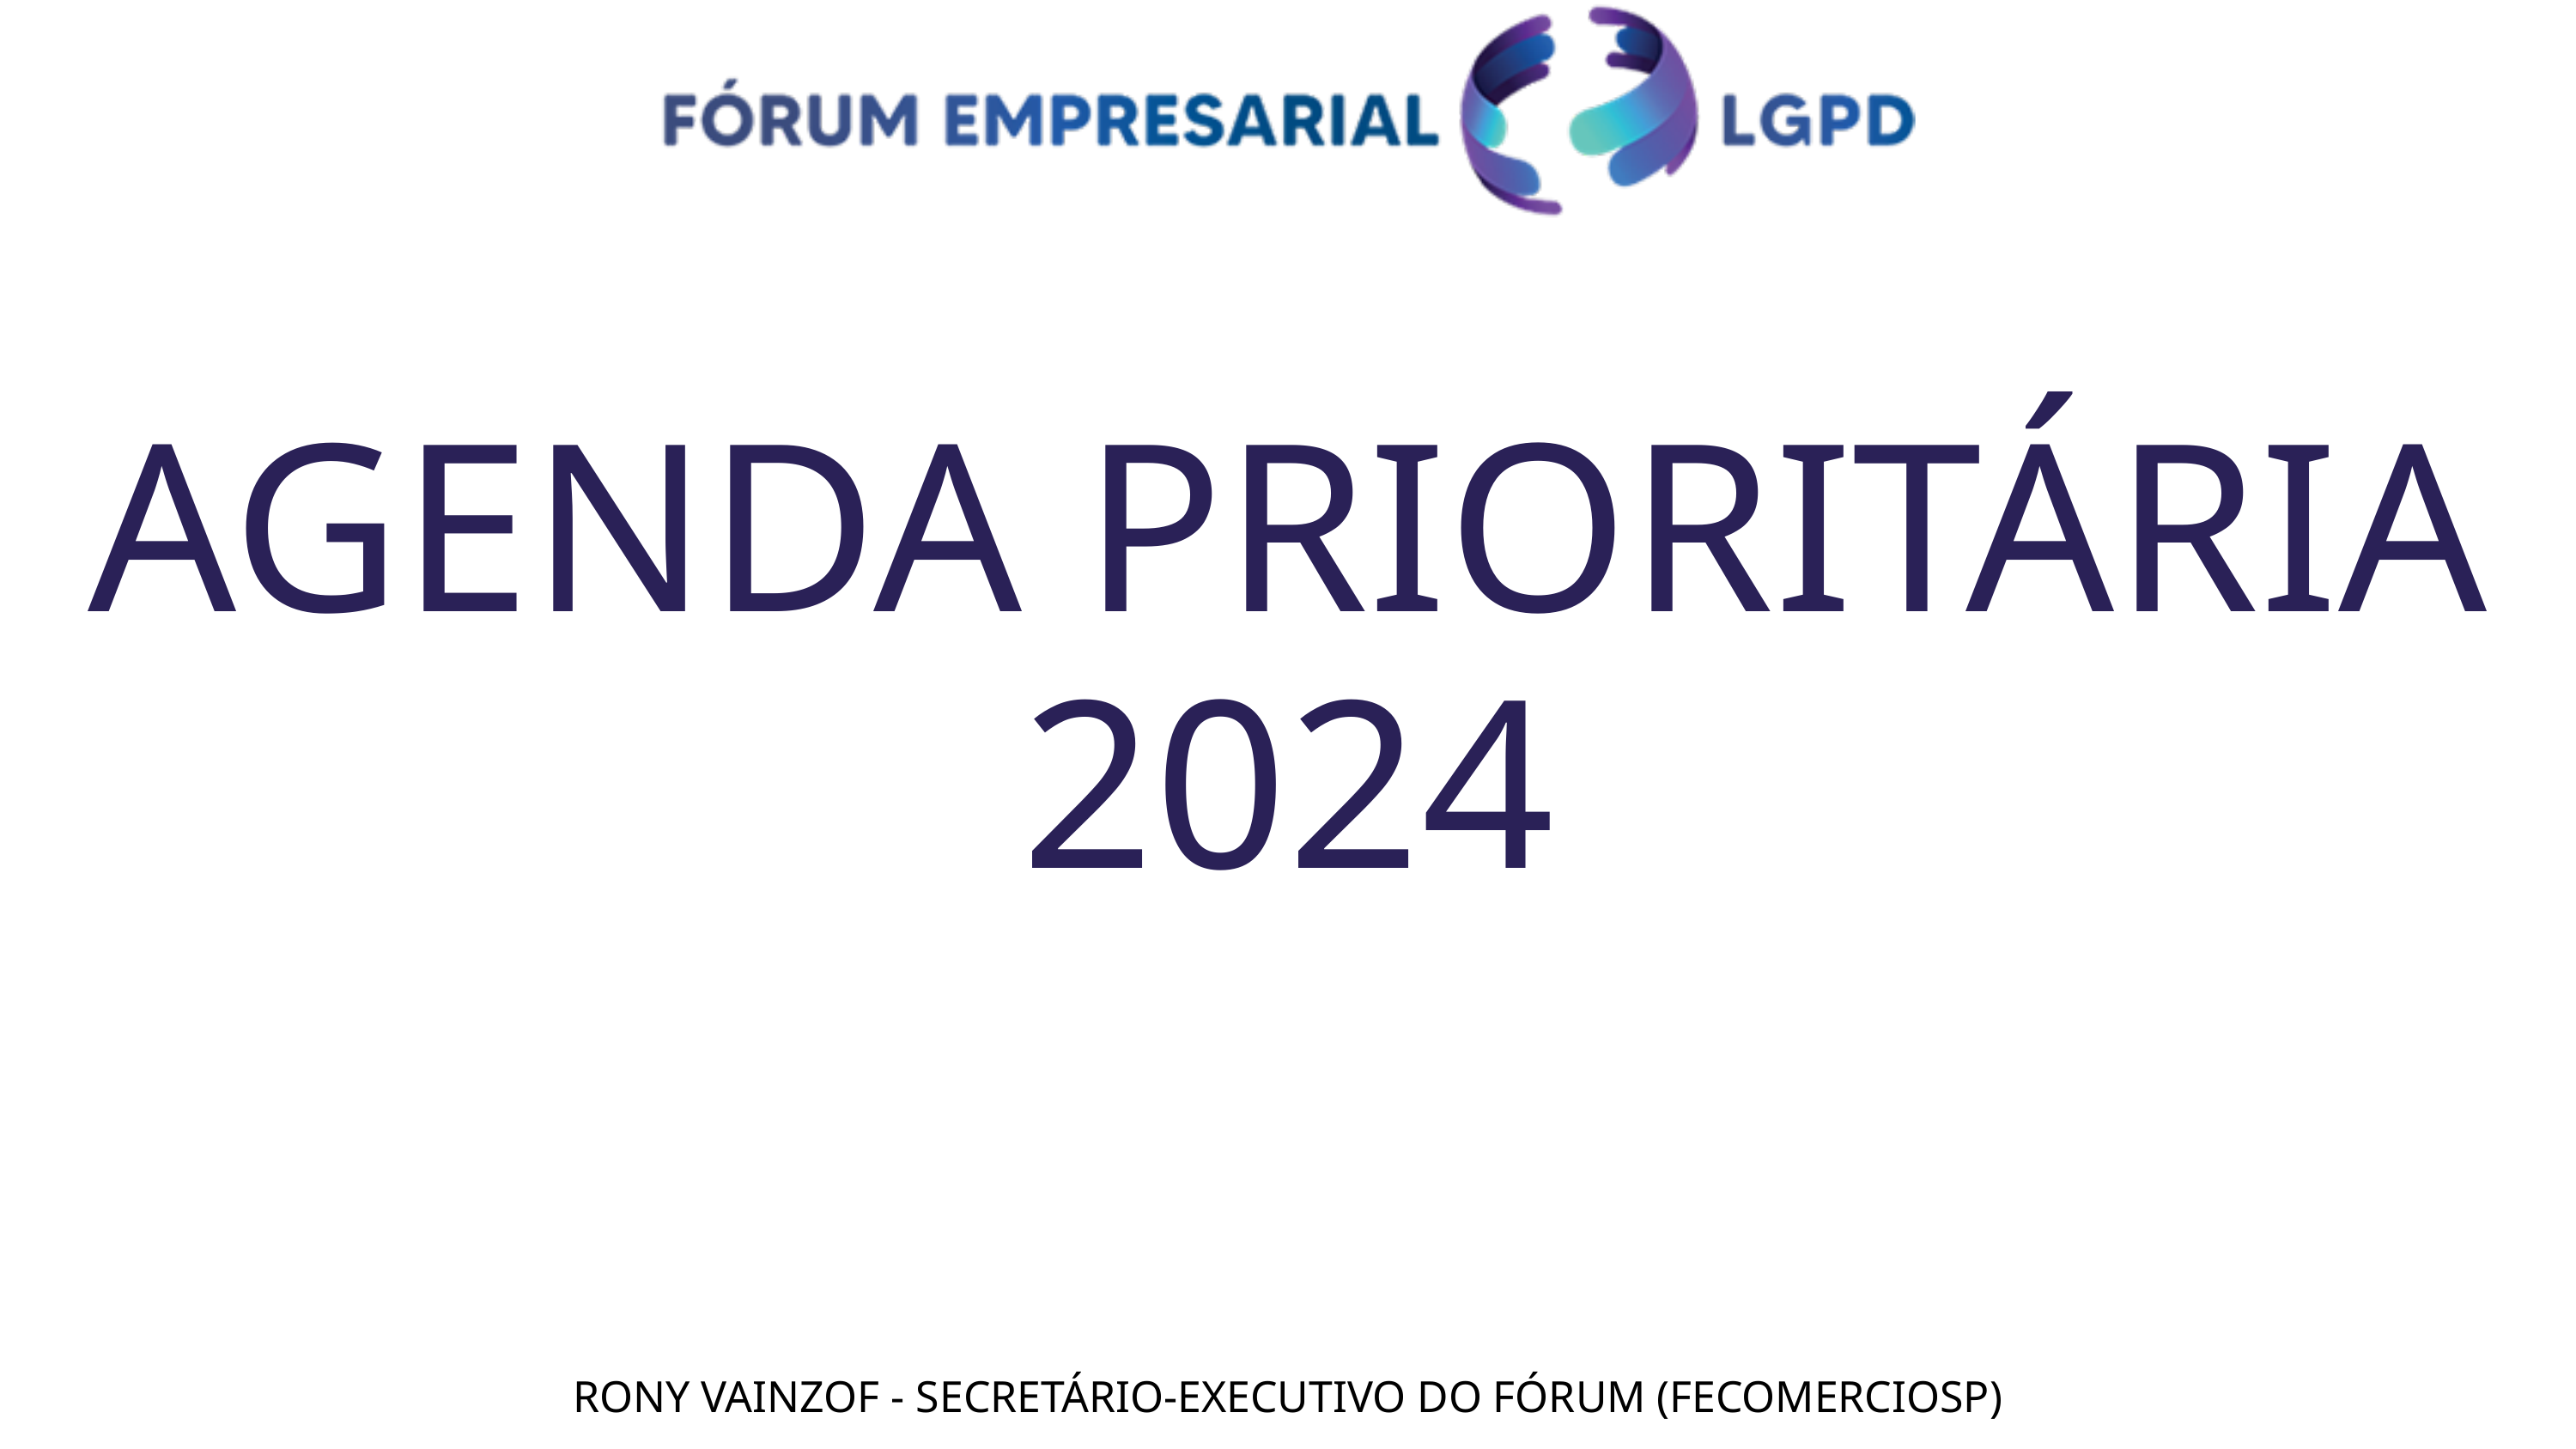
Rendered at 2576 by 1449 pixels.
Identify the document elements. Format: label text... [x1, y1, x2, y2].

text_box [660, 1, 1916, 225]
text_box RONY VAINZOF - SECRETÁRIO-EXECUTIVO DO FÓRUM (FECOMERCIOSP) [264, 1373, 2312, 1422]
text_box AGENDA PRIORITÁRIA 2024 [72, 402, 2504, 915]
